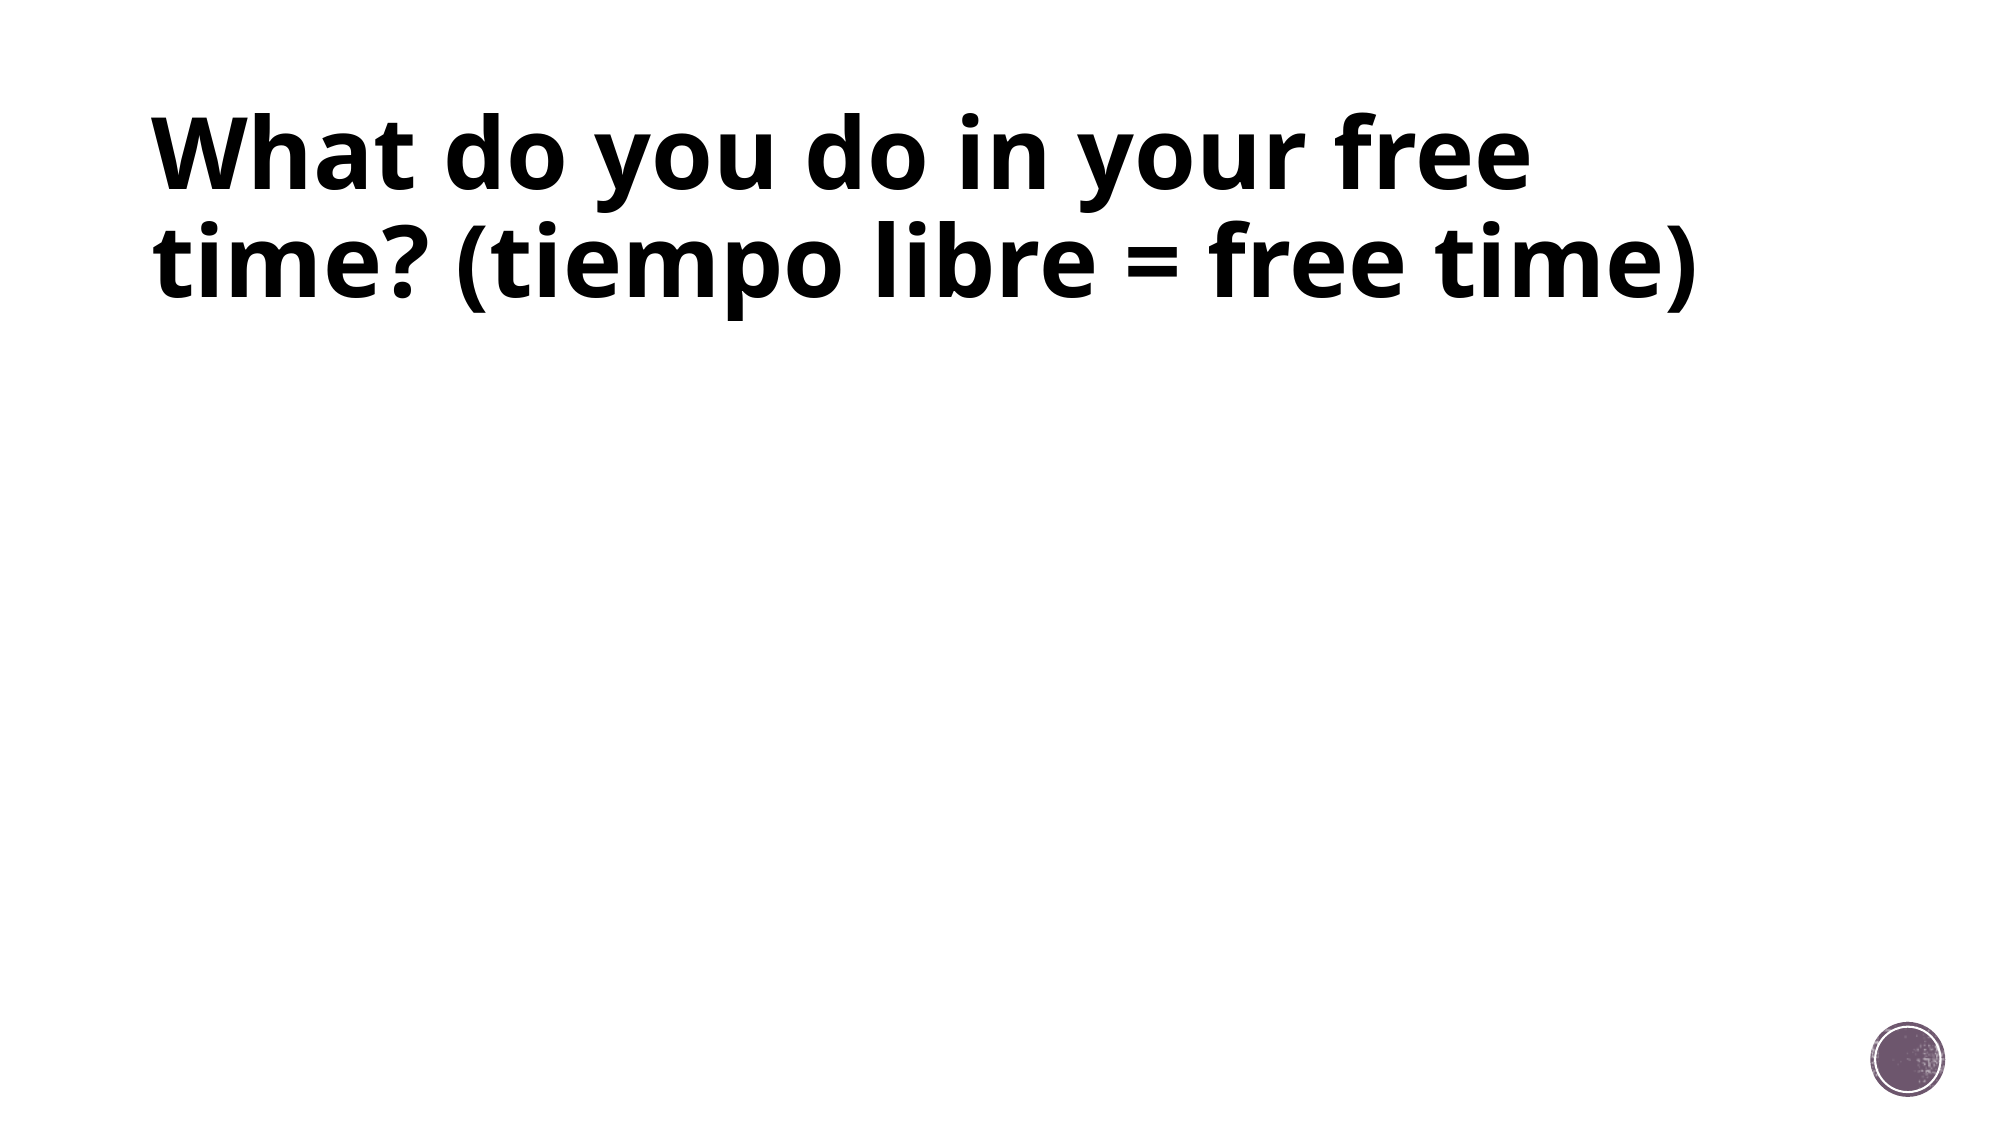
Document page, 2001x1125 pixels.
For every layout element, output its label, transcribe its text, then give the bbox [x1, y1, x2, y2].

title What do you do in your free time? (tiempo libre = free time) [135, 79, 1826, 344]
